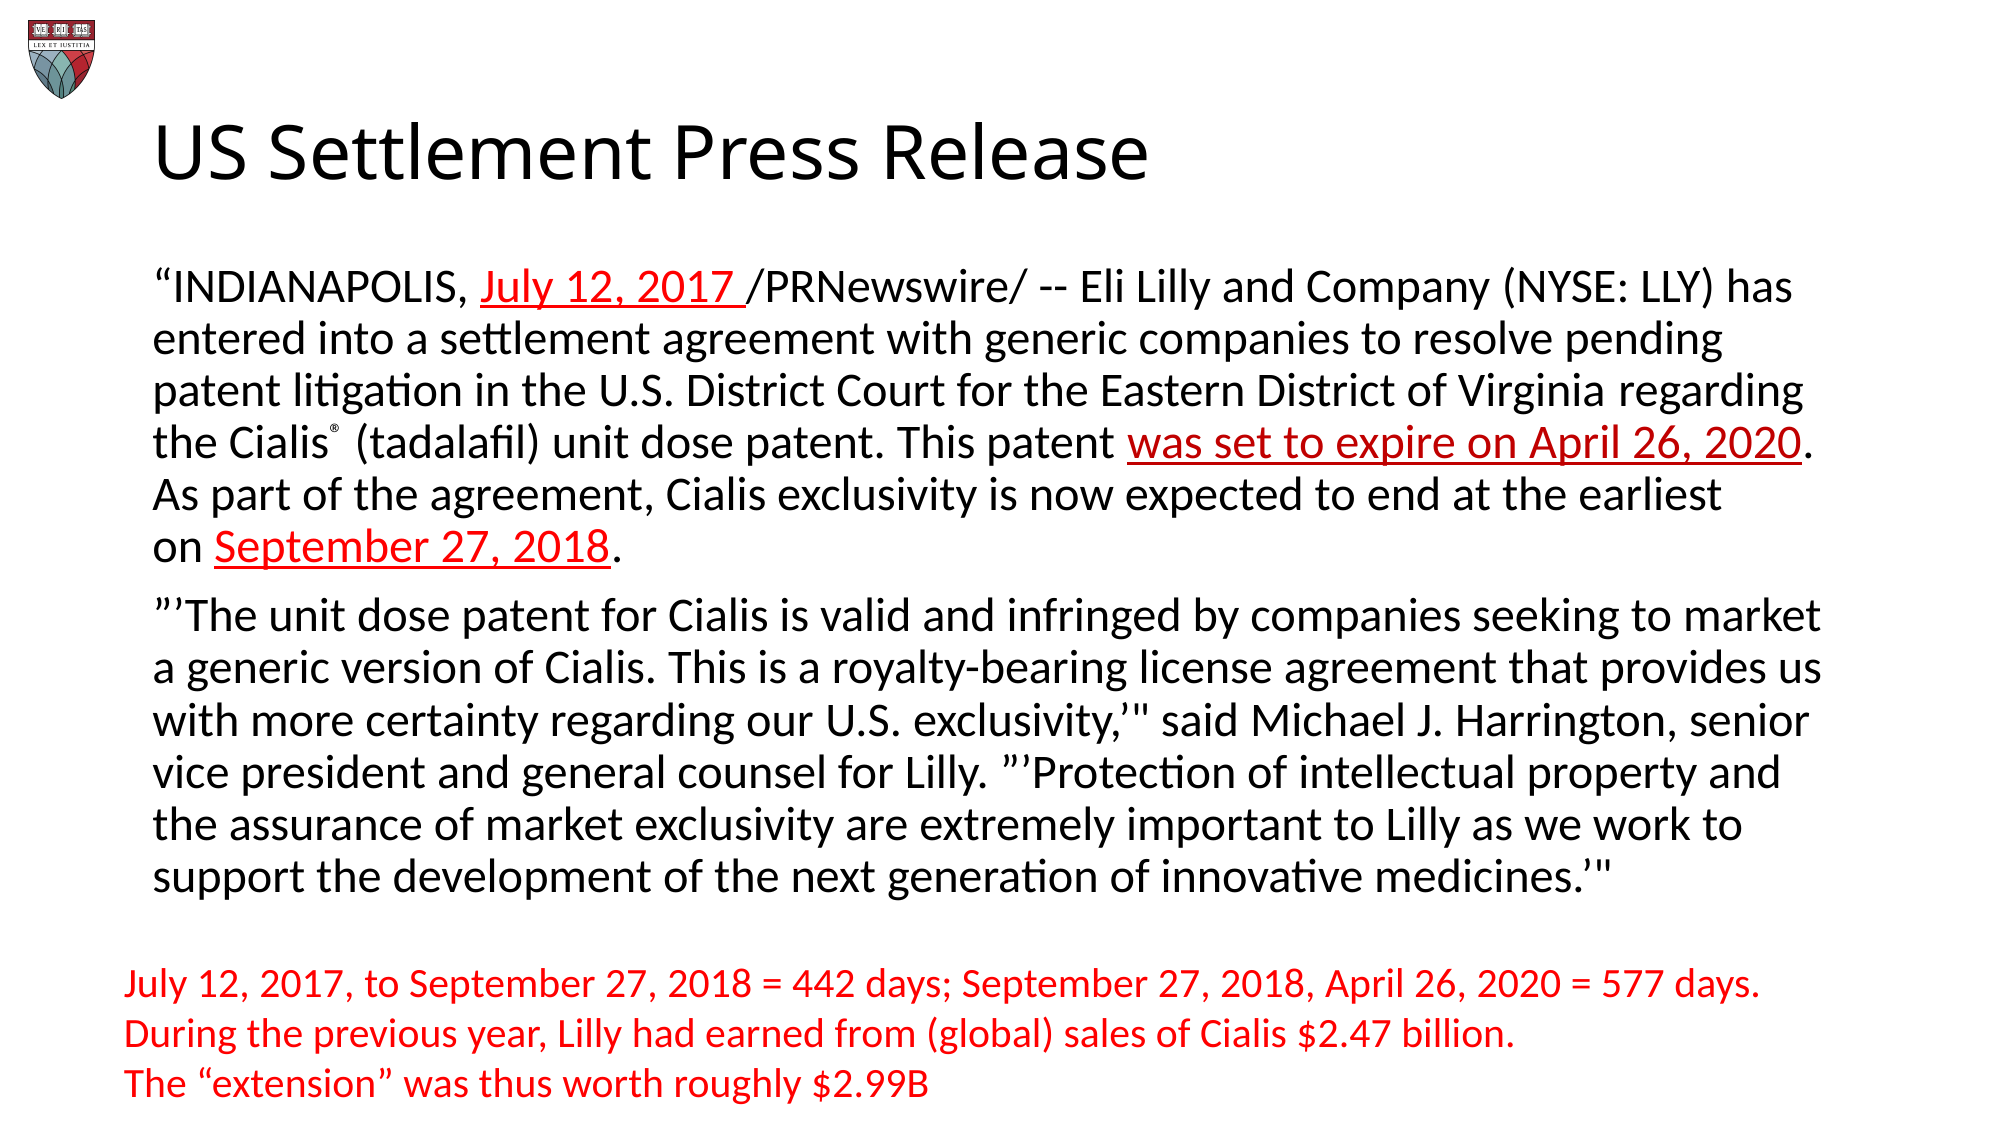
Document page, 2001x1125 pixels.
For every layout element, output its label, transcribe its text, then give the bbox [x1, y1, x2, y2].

title US Settlement Press Release [137, 74, 1863, 238]
picture [28, 20, 95, 99]
list “INDIANAPOLIS, July 12, 2017 /PRNewswire/ -- Eli Lilly and Company (NYSE: LLY) has entered into a settlement agreement with generic companies to resolve pending patent litigation in the U.S. District Court for the Eastern District of Virginia regarding the Cialis® (tadalafil) unit dose patent. This patent was set to expire on April 26, 2020. As part of the agreement, Cialis exclusivity is now expected to end at the earliest on September 27, 2018. ”’The unit dose patent for Cialis is valid and infringed by companies seeking to market a generic version of Cialis. This is a royalty-bearing license agreement that provides us with more certainty regarding our U.S. exclusivity,’" said Michael J. Harrington, senior vice president and general counsel for Lilly. ”’Protection of intellectual property and the assurance of market exclusivity are extremely important to Lilly as we work to support the development of the next generation of innovative medicines.’" [137, 252, 1863, 967]
text_box July 12, 2017, to September 27, 2018 = 442 days; September 27, 2018, April 26, 2020 = 577 days. During the previous year, Lilly had earned from (global) sales of Cialis $2.47 billion. The “extension” was thus worth roughly $2.99B [108, 948, 1778, 1114]
